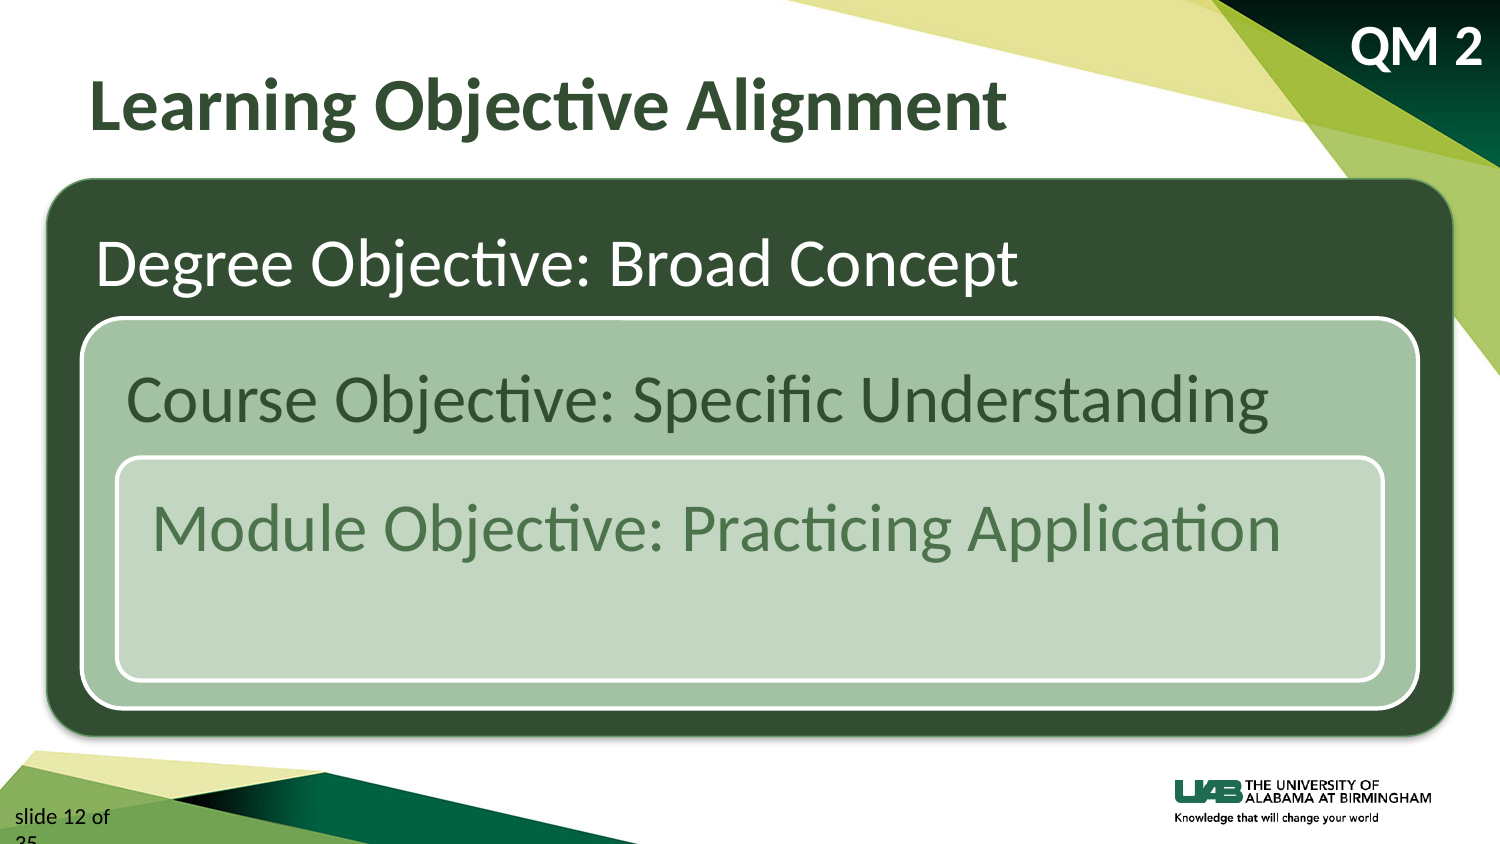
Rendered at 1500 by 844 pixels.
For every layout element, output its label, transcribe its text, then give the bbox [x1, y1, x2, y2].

text_box QM 2 [1335, 0, 1500, 85]
picture [0, 0, 1500, 844]
text_box slide 12 of 35 [0, 794, 153, 844]
title Learning Objective Alignment [75, 47, 1425, 177]
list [46, 178, 1454, 737]
